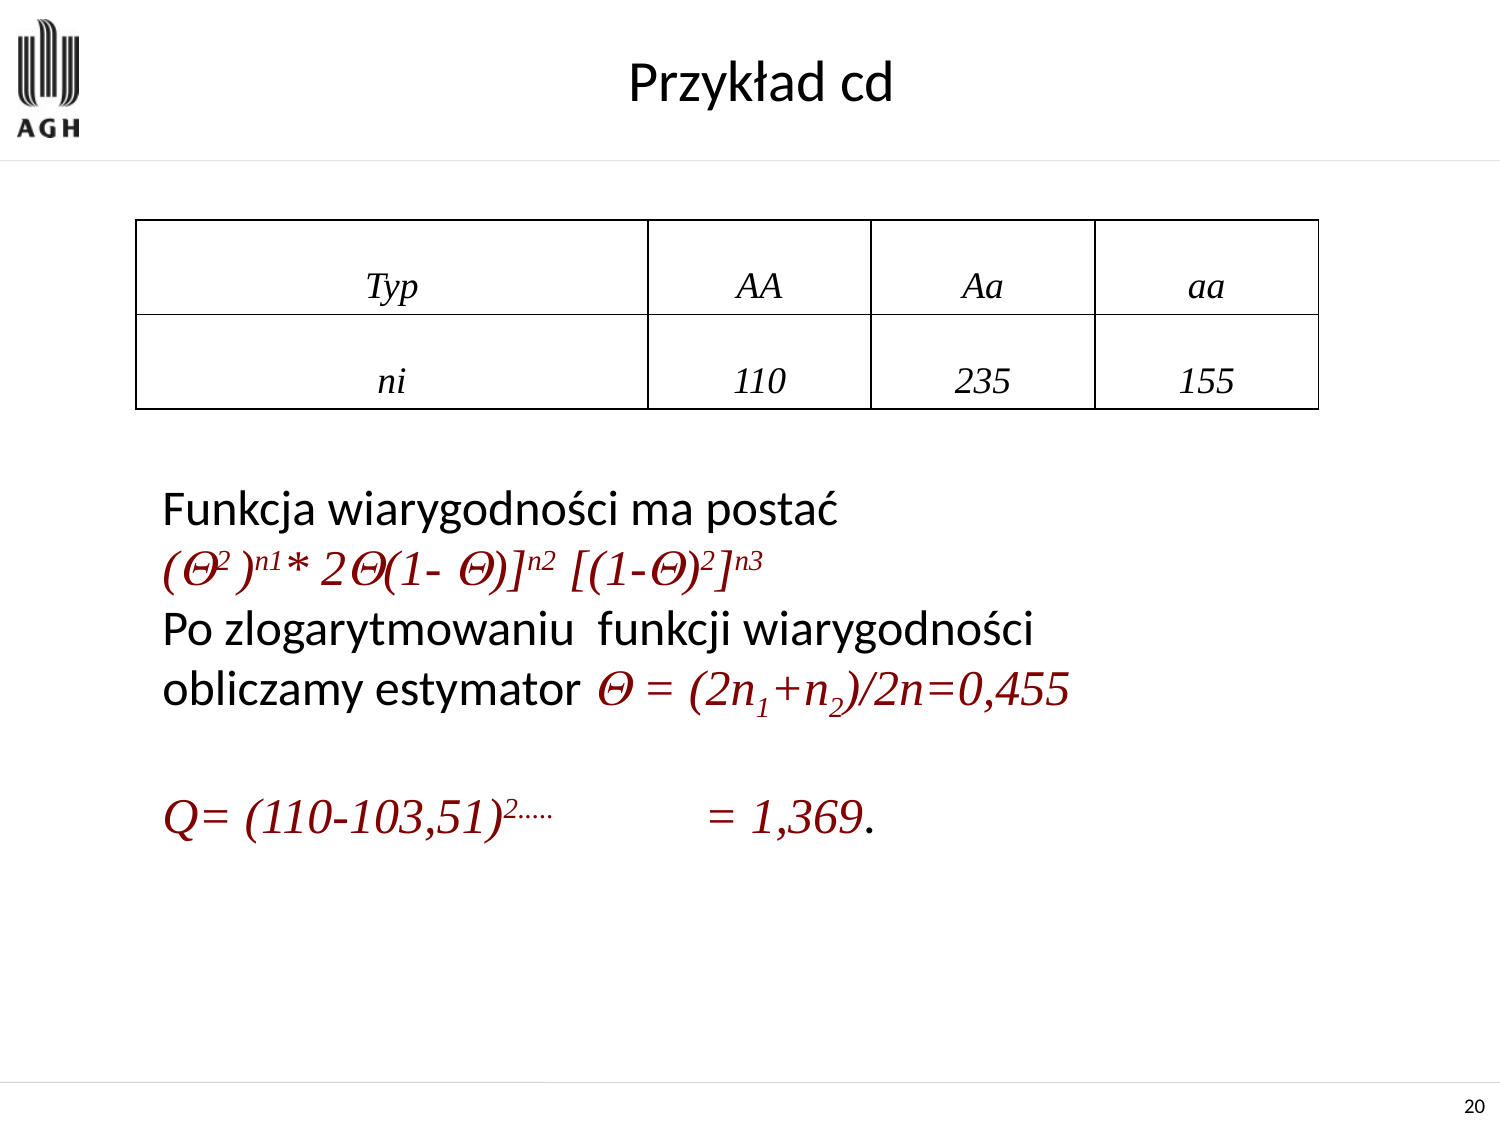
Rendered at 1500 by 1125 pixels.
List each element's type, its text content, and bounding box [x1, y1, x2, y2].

text_box Funkcja wiarygodności ma postać (2 )n1* 2(1- )]n2 [(1-)2]n3 Po zlogarytmowaniu funkcji wiarygodności obliczamy estymator  = (2n1+n2)/2n=0,455 Q= (110-103,51)2..... = 1,369. [147, 467, 1317, 911]
picture [17, 19, 79, 138]
table_cell ni [137, 315, 647, 408]
table_header Typ [137, 221, 647, 314]
table_cell 110 [649, 315, 870, 408]
table_header Aa [872, 221, 1094, 314]
table_cell 235 [872, 315, 1094, 408]
table_header AA [649, 221, 870, 314]
table_header aa [1096, 221, 1318, 314]
table_cell 155 [1096, 315, 1318, 408]
title Przykład cd [147, 30, 1377, 126]
